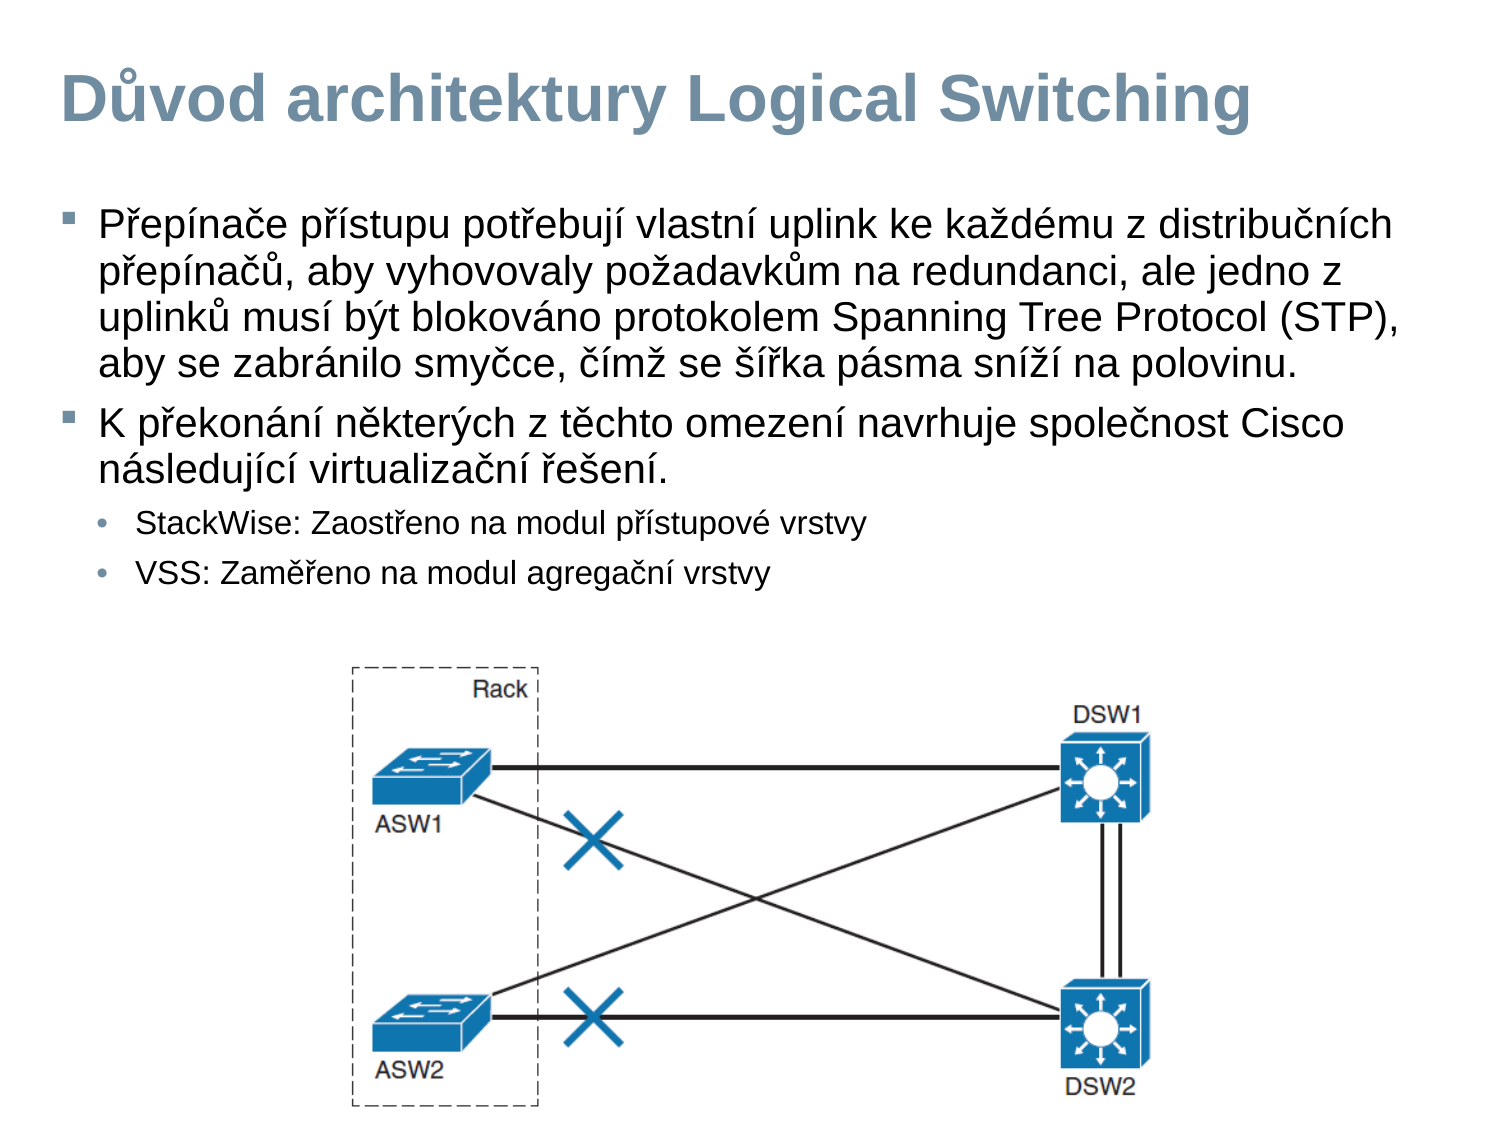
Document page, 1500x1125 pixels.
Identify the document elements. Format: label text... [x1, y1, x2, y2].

title Důvod architektury Logical Switching [45, 59, 1444, 182]
list Přepínače přístupu potřebují vlastní uplink ke každému z distribučních přepínačů, aby vyhovovaly požadavkům na redundanci, ale jedno z uplinků musí být blokováno protokolem Spanning Tree Protocol (STP), aby se zabránilo smyčce, čímž se šířka pásma sníží na polovinu. K překonání některých z těchto omezení navrhuje společnost Cisco následující virtualizační řešení. StackWise: Zaostřeno na modul přístupové vrstvy VSS: Zaměřeno na modul agregační vrstvy [45, 193, 1444, 1037]
picture [310, 634, 1180, 1125]
